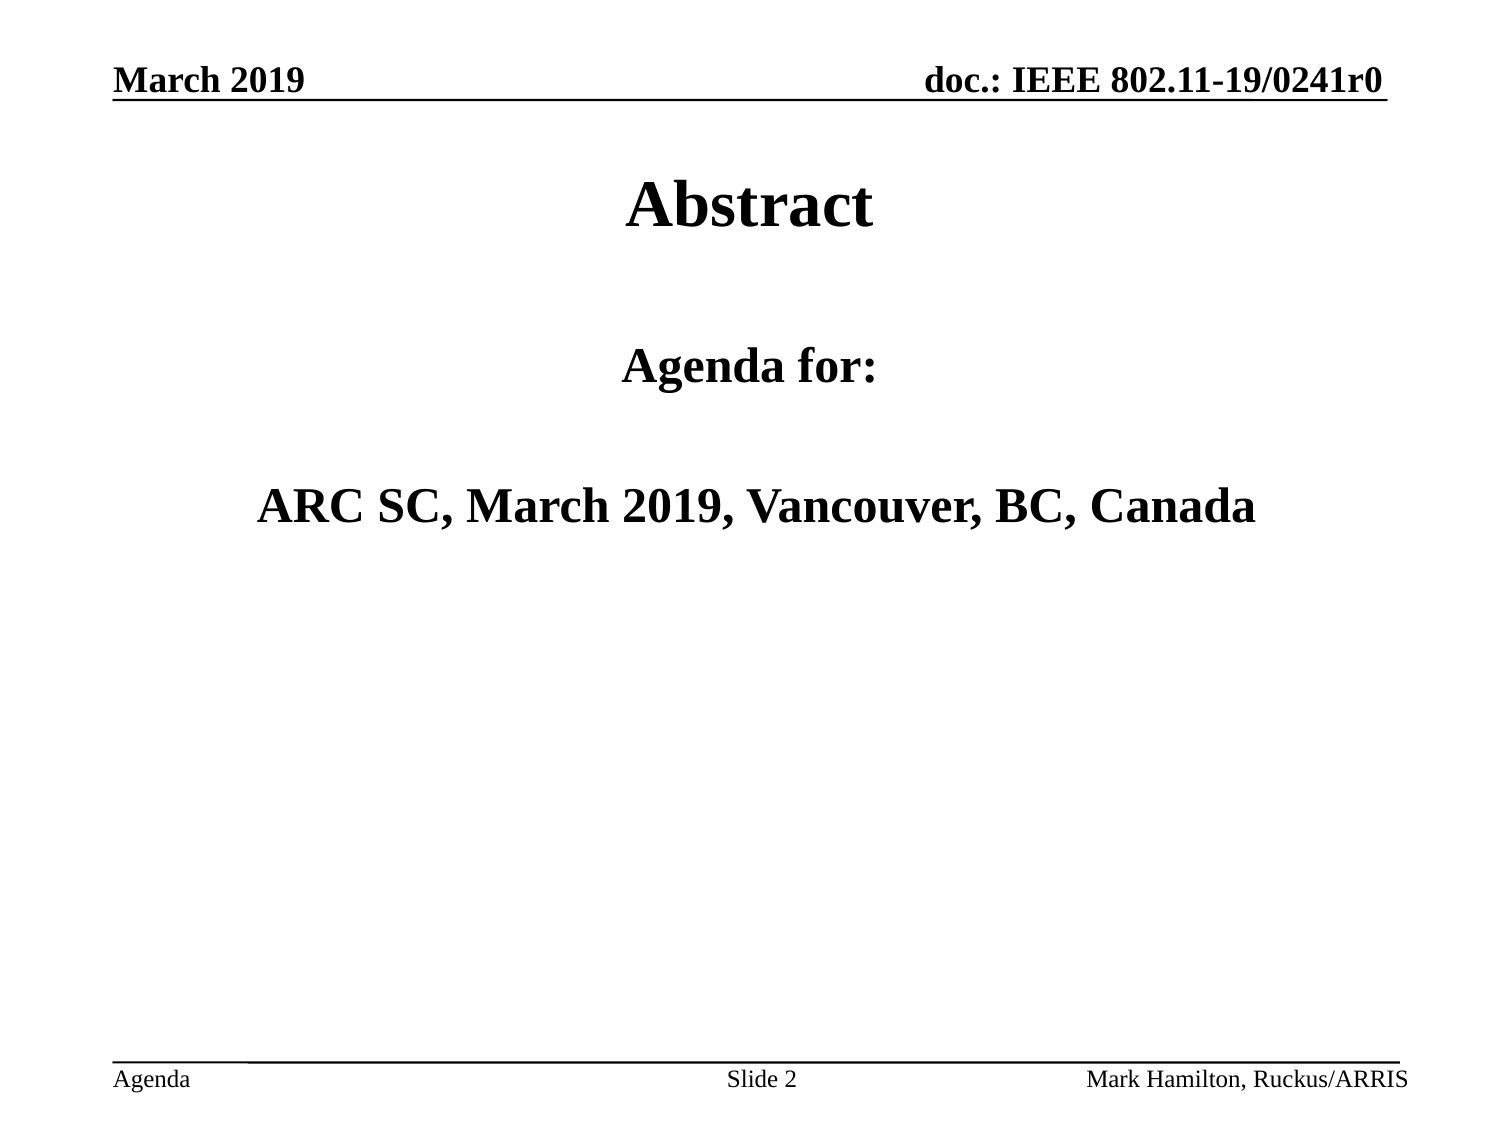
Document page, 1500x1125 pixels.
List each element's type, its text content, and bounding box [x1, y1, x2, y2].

title Abstract [112, 112, 1388, 288]
list Agenda for: ARC SC, March 2019, Vancouver, BC, Canada [112, 324, 1388, 1000]
